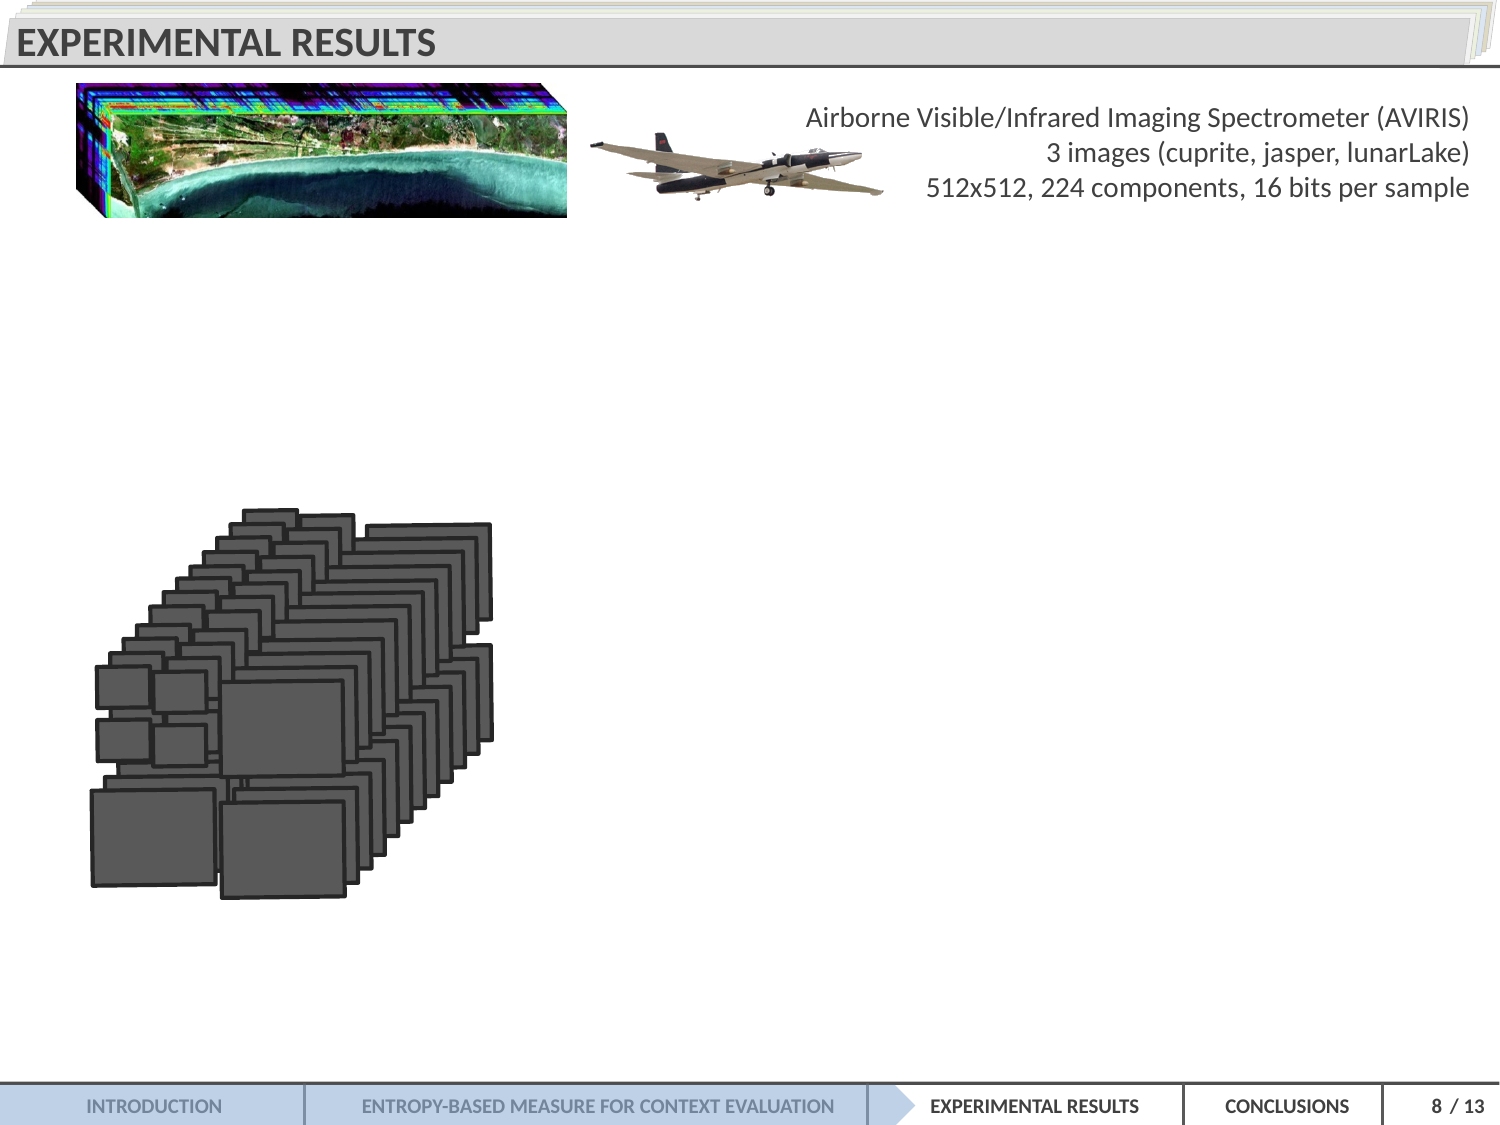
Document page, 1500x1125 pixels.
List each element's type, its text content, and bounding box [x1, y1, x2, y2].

text_box [0, 1082, 918, 1125]
text_box Airborne Visible/Infrared Imaging Spectrometer (AVIRIS) 3 images (cuprite, jasper, lunarLake) 512x512, 224 components, 16 bits per sample [790, 90, 1486, 211]
picture [584, 127, 887, 206]
picture [76, 83, 568, 218]
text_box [91, 510, 492, 898]
text_box 8 [1416, 1085, 1457, 1125]
text_box EXPERIMENTAL RESULTS [1, 7, 452, 73]
